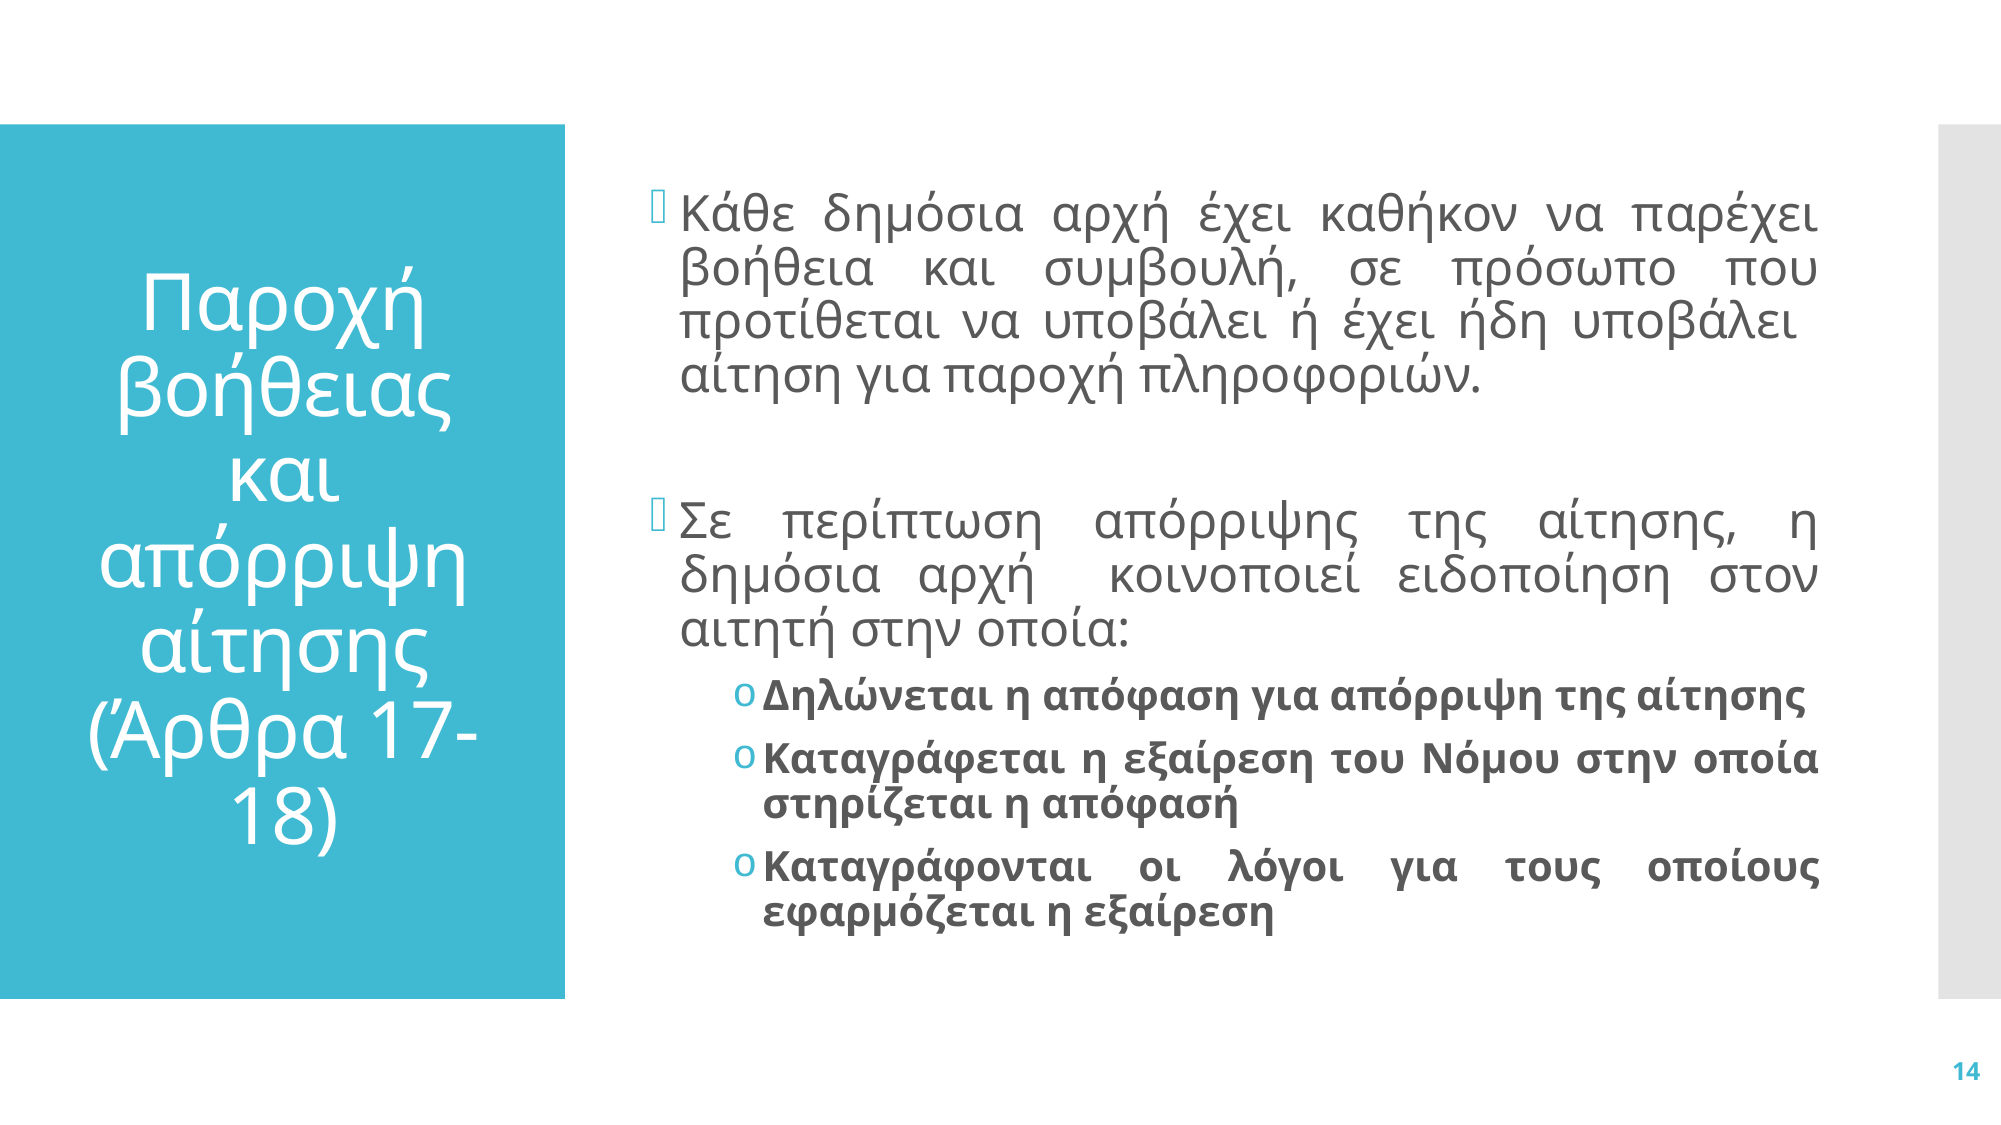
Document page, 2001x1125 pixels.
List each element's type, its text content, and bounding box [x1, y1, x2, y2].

list Κάθε δημόσια αρχή έχει καθήκον να παρέχει βοήθεια και συμβουλή, σε πρόσωπο που προτίθεται να υποβάλει ή έχει ήδη υποβάλει αίτηση για παροχή πληροφοριών. Σε περίπτωση απόρριψης της αίτησης, η δημόσια αρχή κοινοποιεί ειδοποίηση στον αιτητή στην οποία: Δηλώνεται η απόφαση για απόρριψη της αίτησης Καταγράφεται η εξαίρεση του Νόμου στην οποία στηρίζεται η απόφασή Καταγράφονται οι λόγοι για τους οποίους εφαρμόζεται η εξαίρεση [634, 141, 1835, 982]
slide_number 14 [1744, 1042, 1996, 1103]
title Παροχή βοήθειας και απόρριψη αίτησης (Άρθρα 17-18) [41, 184, 525, 940]
